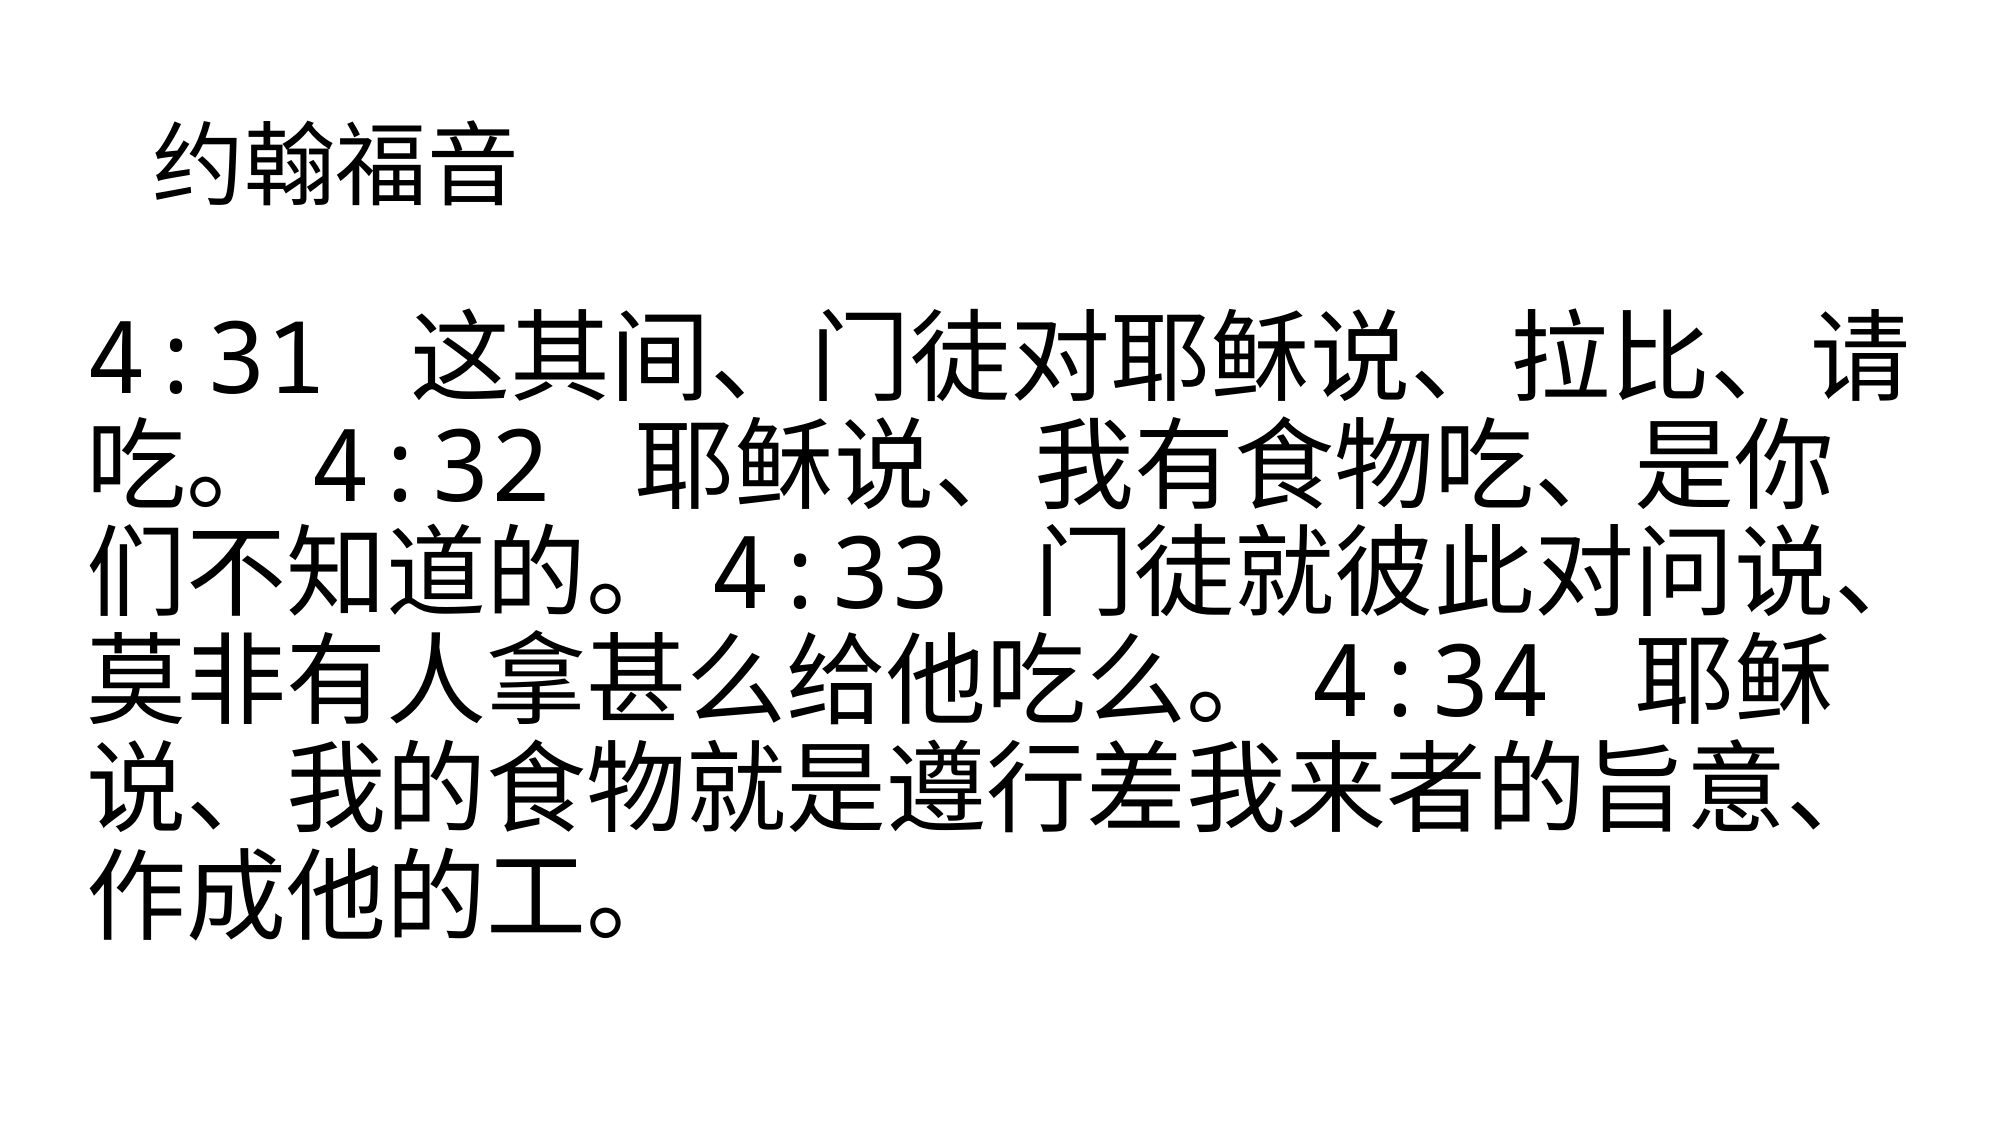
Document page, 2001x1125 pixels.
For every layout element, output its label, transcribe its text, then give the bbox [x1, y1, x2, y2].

title 约翰福音 [137, 59, 1863, 278]
list 4:31 这其间、门徒对耶稣说、拉比、请吃。4:32 耶稣说、我有食物吃、是你们不知道的。4:33 门徒就彼此对问说、莫非有人拿甚么给他吃么。4:34 耶稣说、我的食物就是遵行差我来者的旨意、作成他的工。 [71, 299, 1944, 1014]
